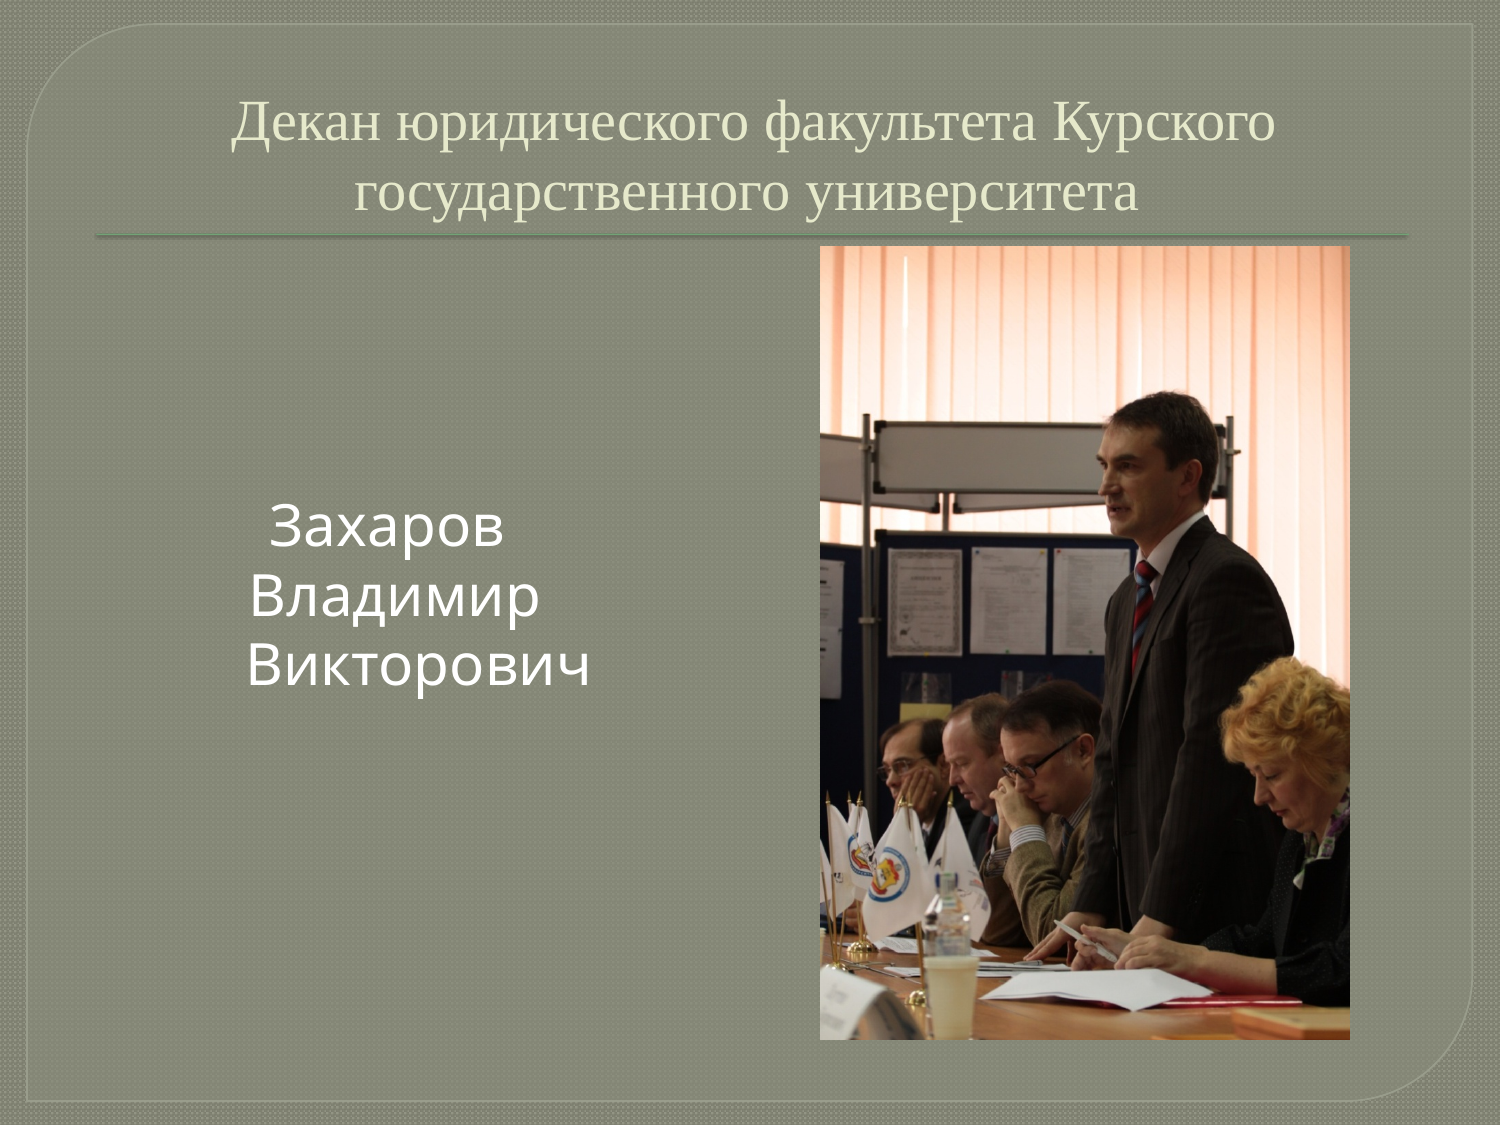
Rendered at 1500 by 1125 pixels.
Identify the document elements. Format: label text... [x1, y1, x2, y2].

list Захаров Владимир Викторович [75, 480, 715, 1013]
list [820, 245, 1350, 1040]
title Декан юридического факультета Курского государственного университета [75, 41, 1425, 230]
